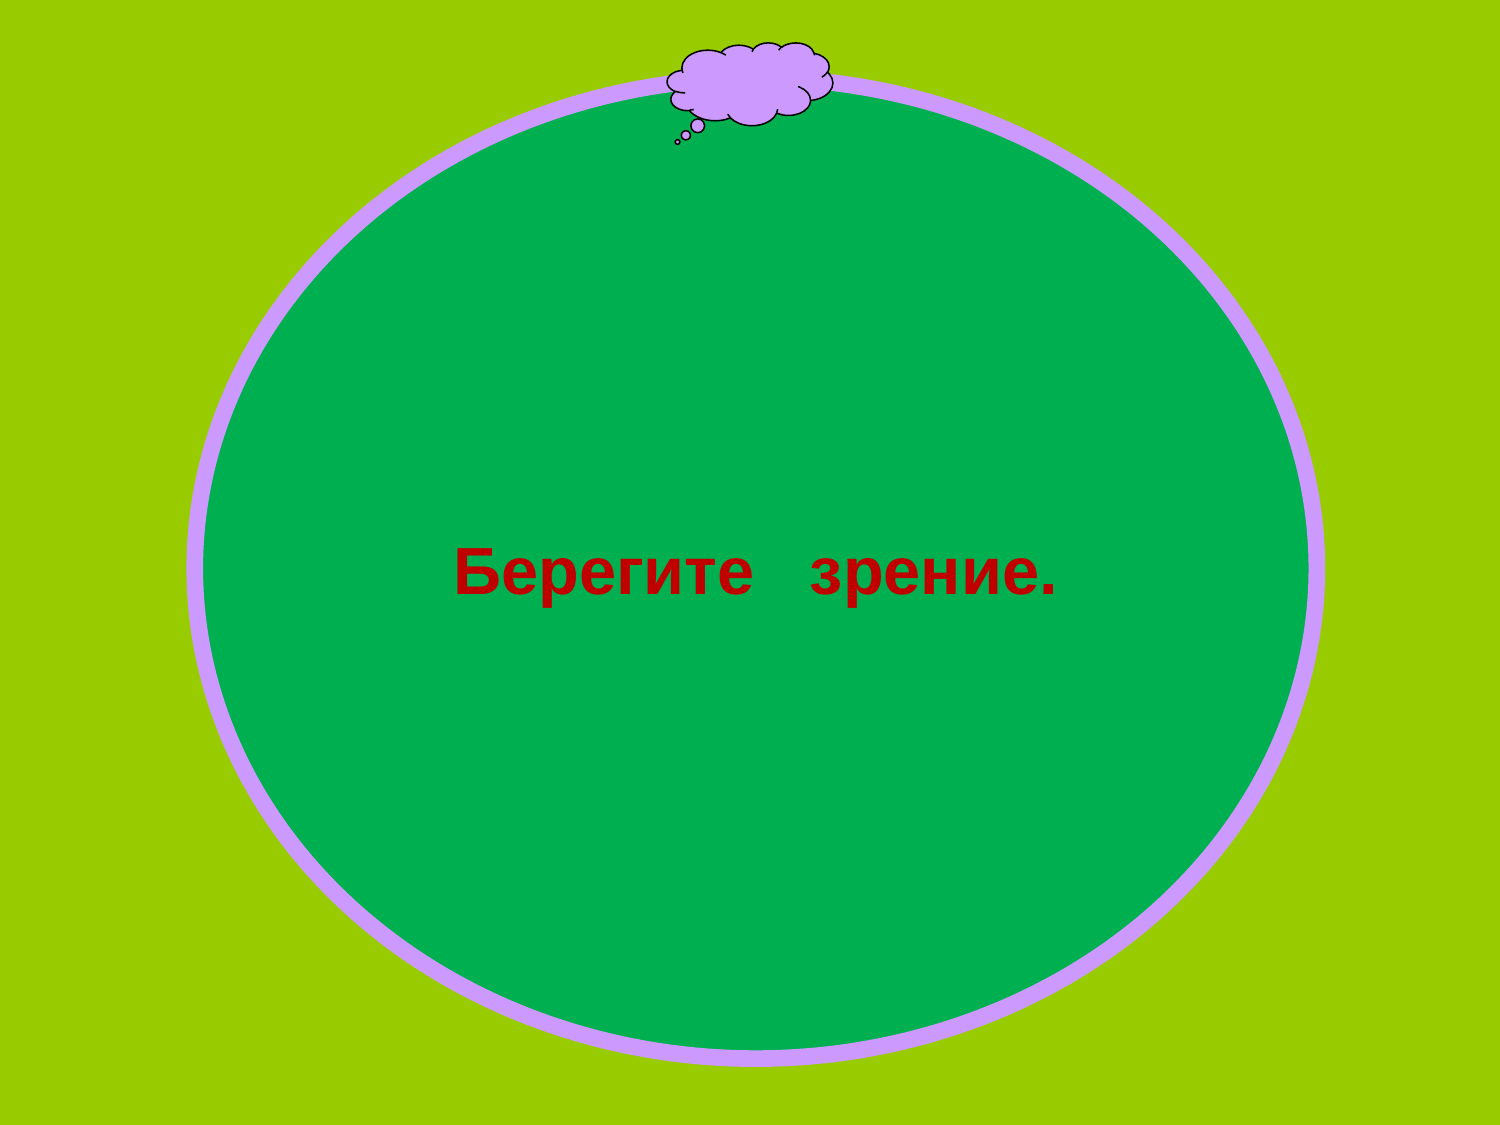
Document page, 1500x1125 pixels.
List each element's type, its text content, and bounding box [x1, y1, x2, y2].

text_box Берегите зрение. [194, 82, 1317, 1059]
text_box [681, 130, 691, 140]
text_box [667, 42, 833, 133]
